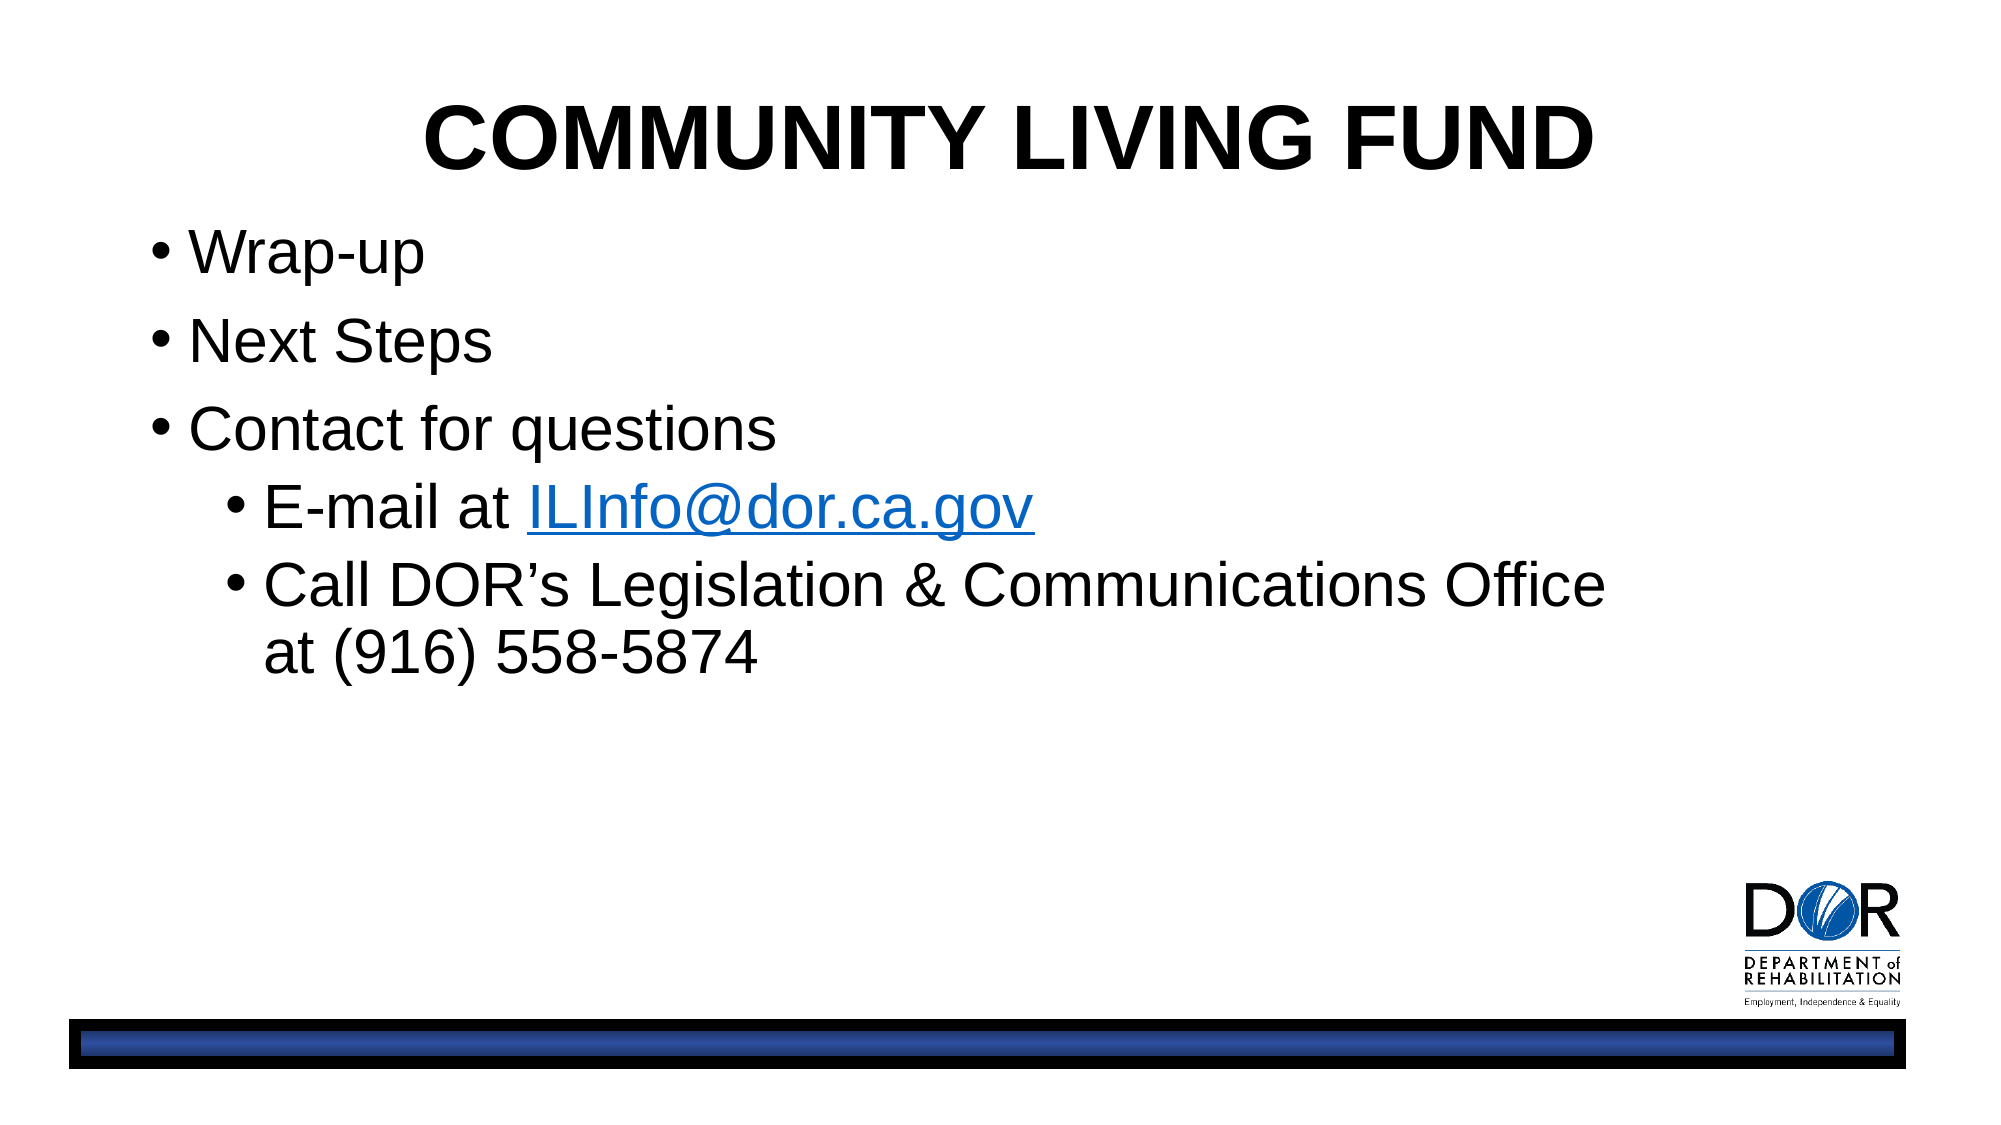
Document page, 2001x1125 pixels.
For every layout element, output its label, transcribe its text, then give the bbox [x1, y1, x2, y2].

picture [1745, 881, 1900, 1007]
list Wrap-up Next Steps Contact for questions E-mail at ILInfo@dor.ca.gov Call DOR’s Legislation & Communications Office at (916) 558-5874 [135, 212, 1886, 913]
text_box [75, 1025, 1900, 1063]
title COMMUNITY LIVING FUND [148, 31, 1874, 212]
